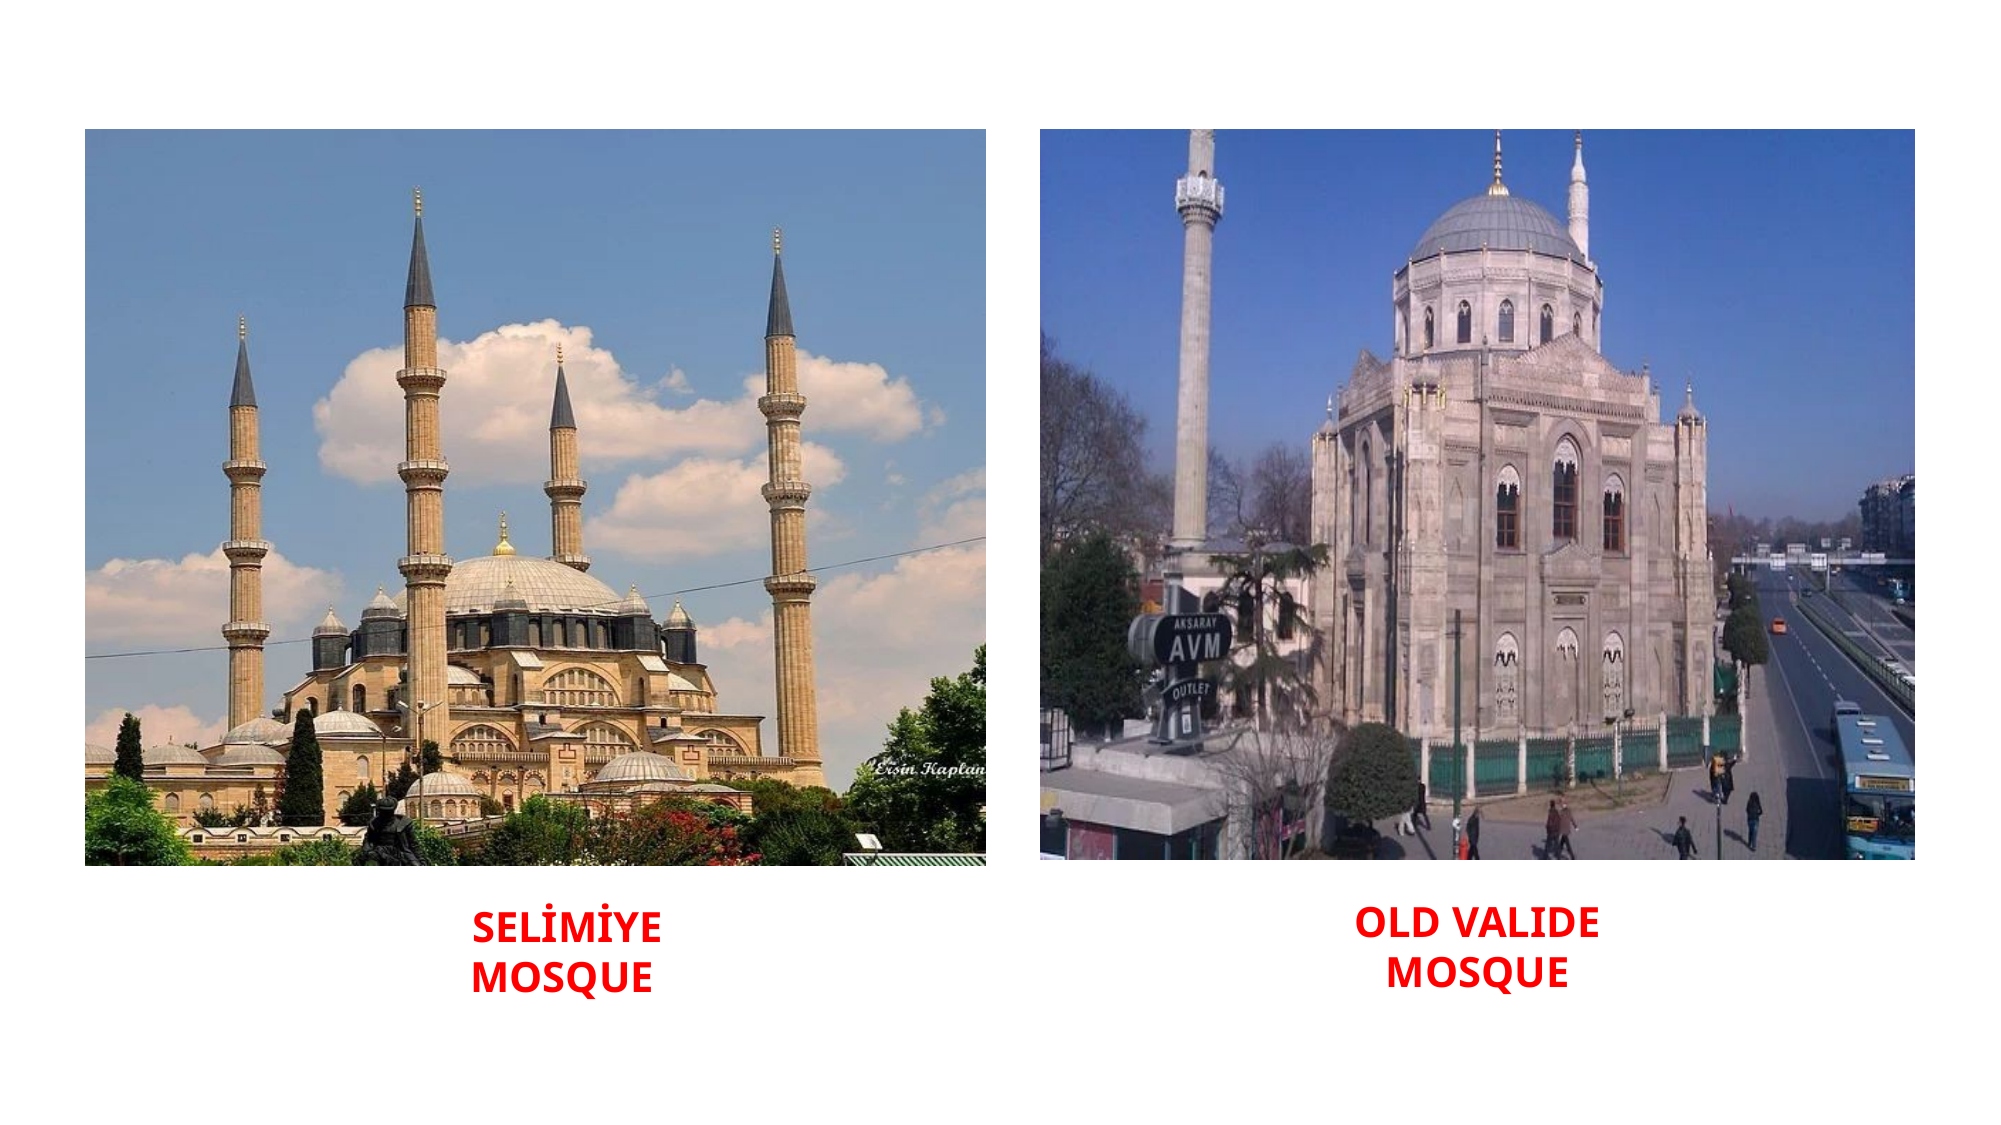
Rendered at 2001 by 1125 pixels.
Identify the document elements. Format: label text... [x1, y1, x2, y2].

text_box SELİMİYE MOSQUE [371, 899, 764, 1002]
picture [85, 129, 987, 866]
picture [1040, 129, 1915, 860]
text_box OLD VALIDE MOSQUE [1245, 899, 1710, 993]
